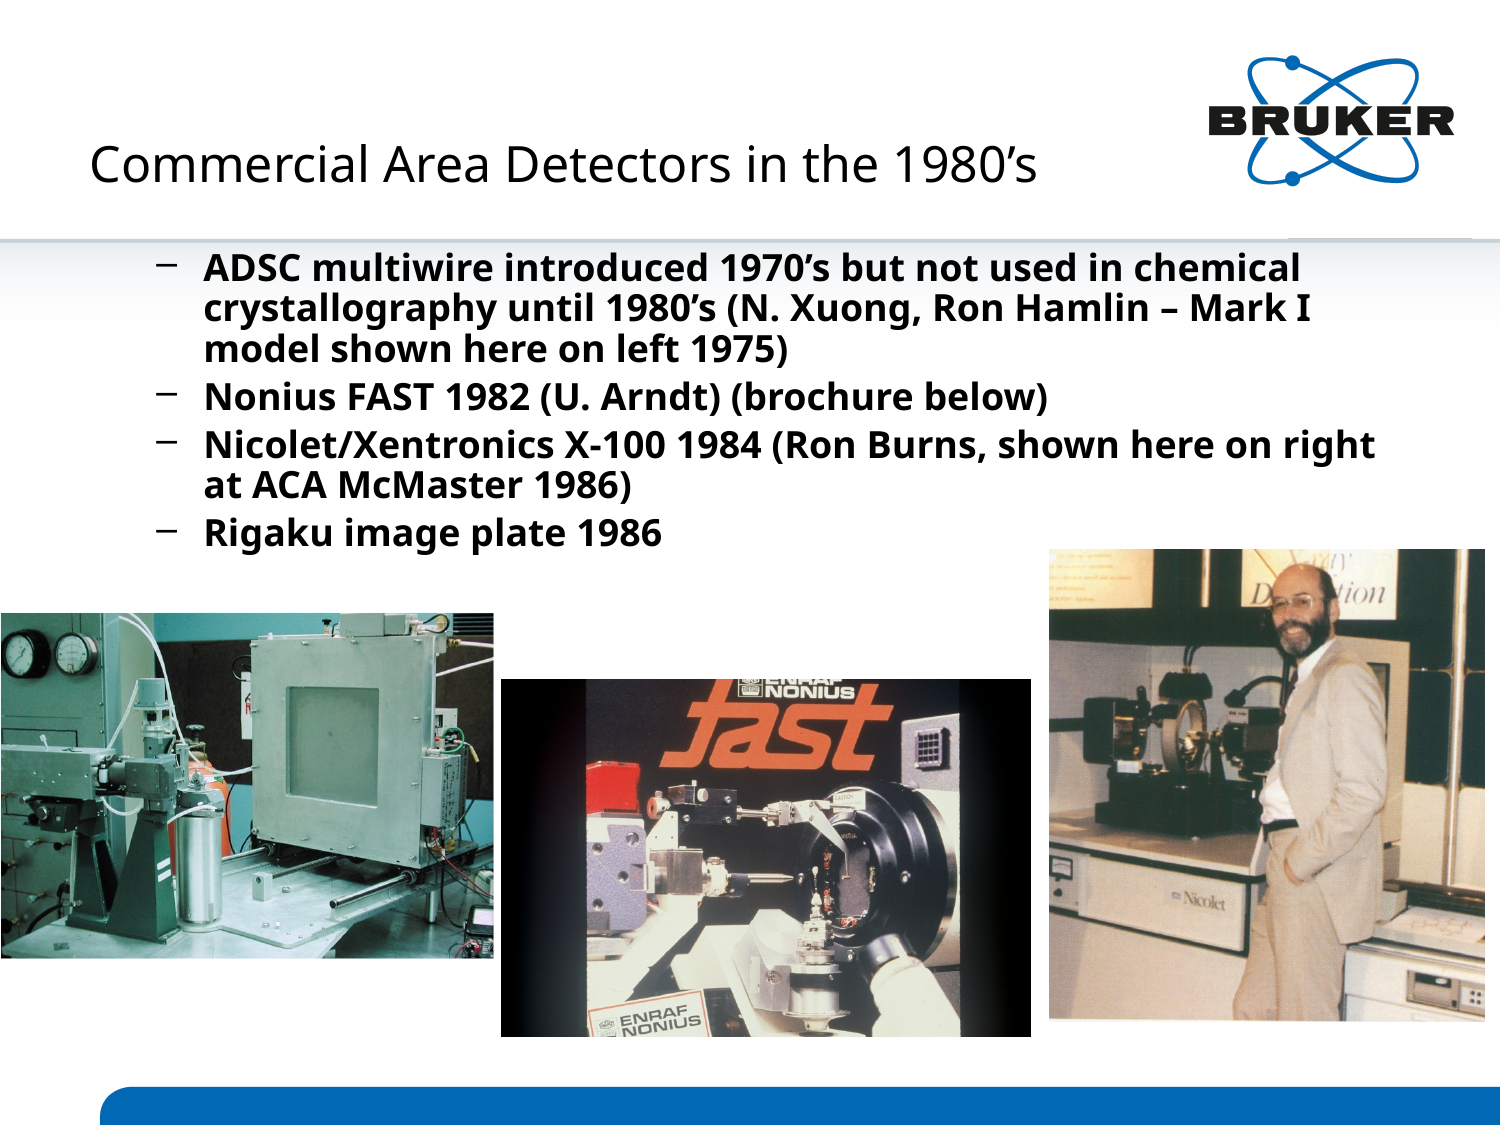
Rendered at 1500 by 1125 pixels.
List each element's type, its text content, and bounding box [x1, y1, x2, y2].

picture [0, 2, 1500, 1125]
title Commercial Area Detectors in the 1980’s [75, 125, 1350, 241]
list ADSC multiwire introduced 1970’s but not used in chemical crystallography until 1980’s (N. Xuong, Ron Hamlin – Mark I model shown here on left 1975) Nonius FAST 1982 (U. Arndt) (brochure below) Nicolet/Xentronics X-100 1984 (Ron Burns, shown here on right at ACA McMaster 1986) Rigaku image plate 1986 [66, 241, 1417, 985]
